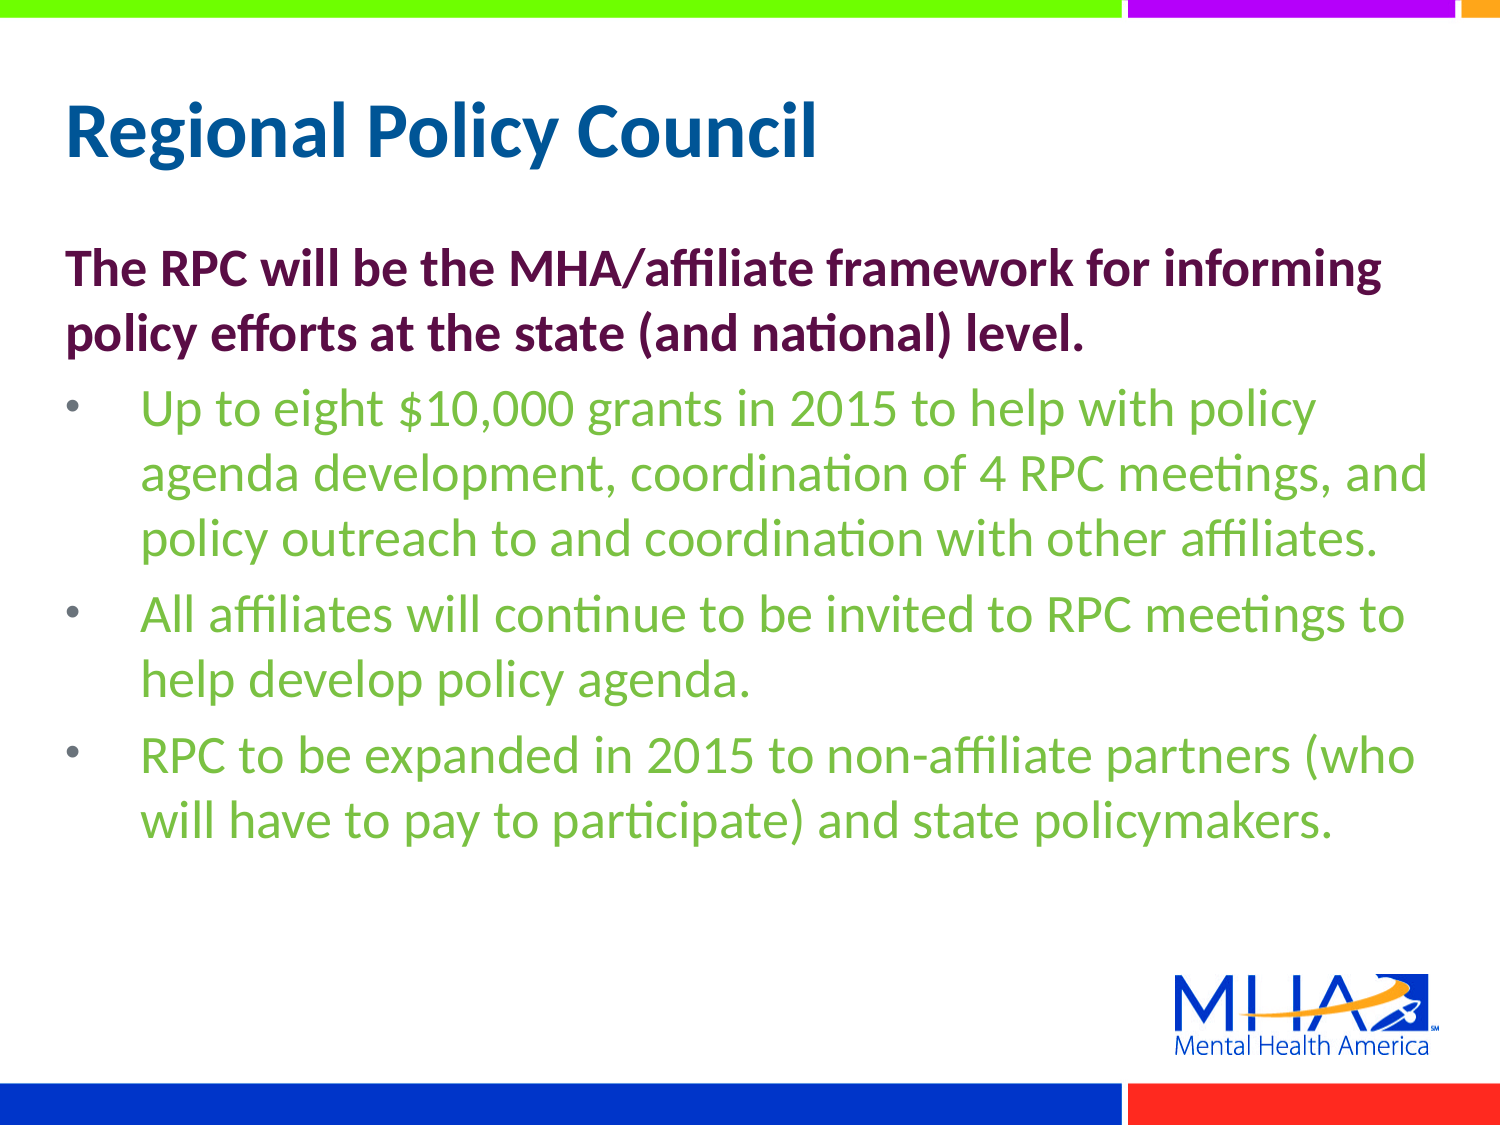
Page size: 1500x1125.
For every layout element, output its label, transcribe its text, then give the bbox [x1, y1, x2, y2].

picture [0, 0, 1500, 1125]
list The RPC will be the MHA/affiliate framework for informing policy efforts at the state (and national) level. Up to eight $10,000 grants in 2015 to help with policy agenda development, coordination of 4 RPC meetings, and policy outreach to and coordination with other affiliates. All affiliates will continue to be invited to RPC meetings to help develop policy agenda. RPC to be expanded in 2015 to non-affiliate partners (who will have to pay to participate) and state policymakers. [50, 224, 1463, 1025]
title Regional Policy Council [50, 64, 1460, 188]
